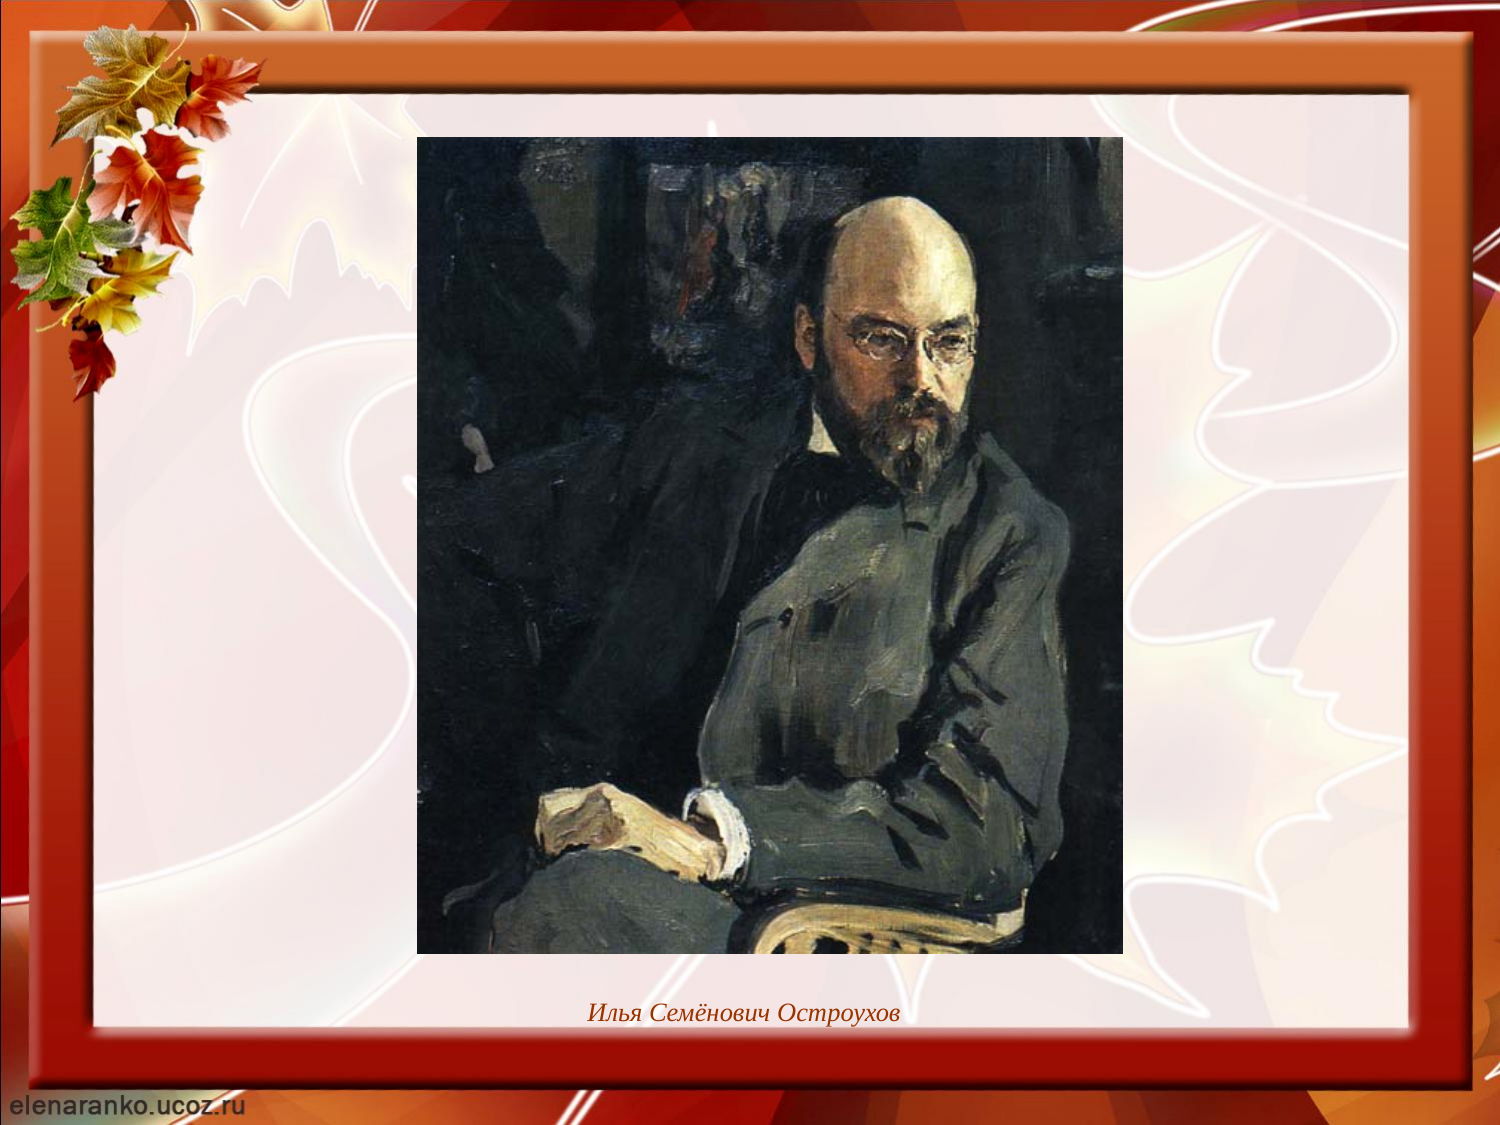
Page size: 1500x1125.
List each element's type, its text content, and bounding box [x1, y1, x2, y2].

picture [0, 0, 1500, 1125]
title Илья Семёнович Остроухов [301, 987, 1188, 1035]
